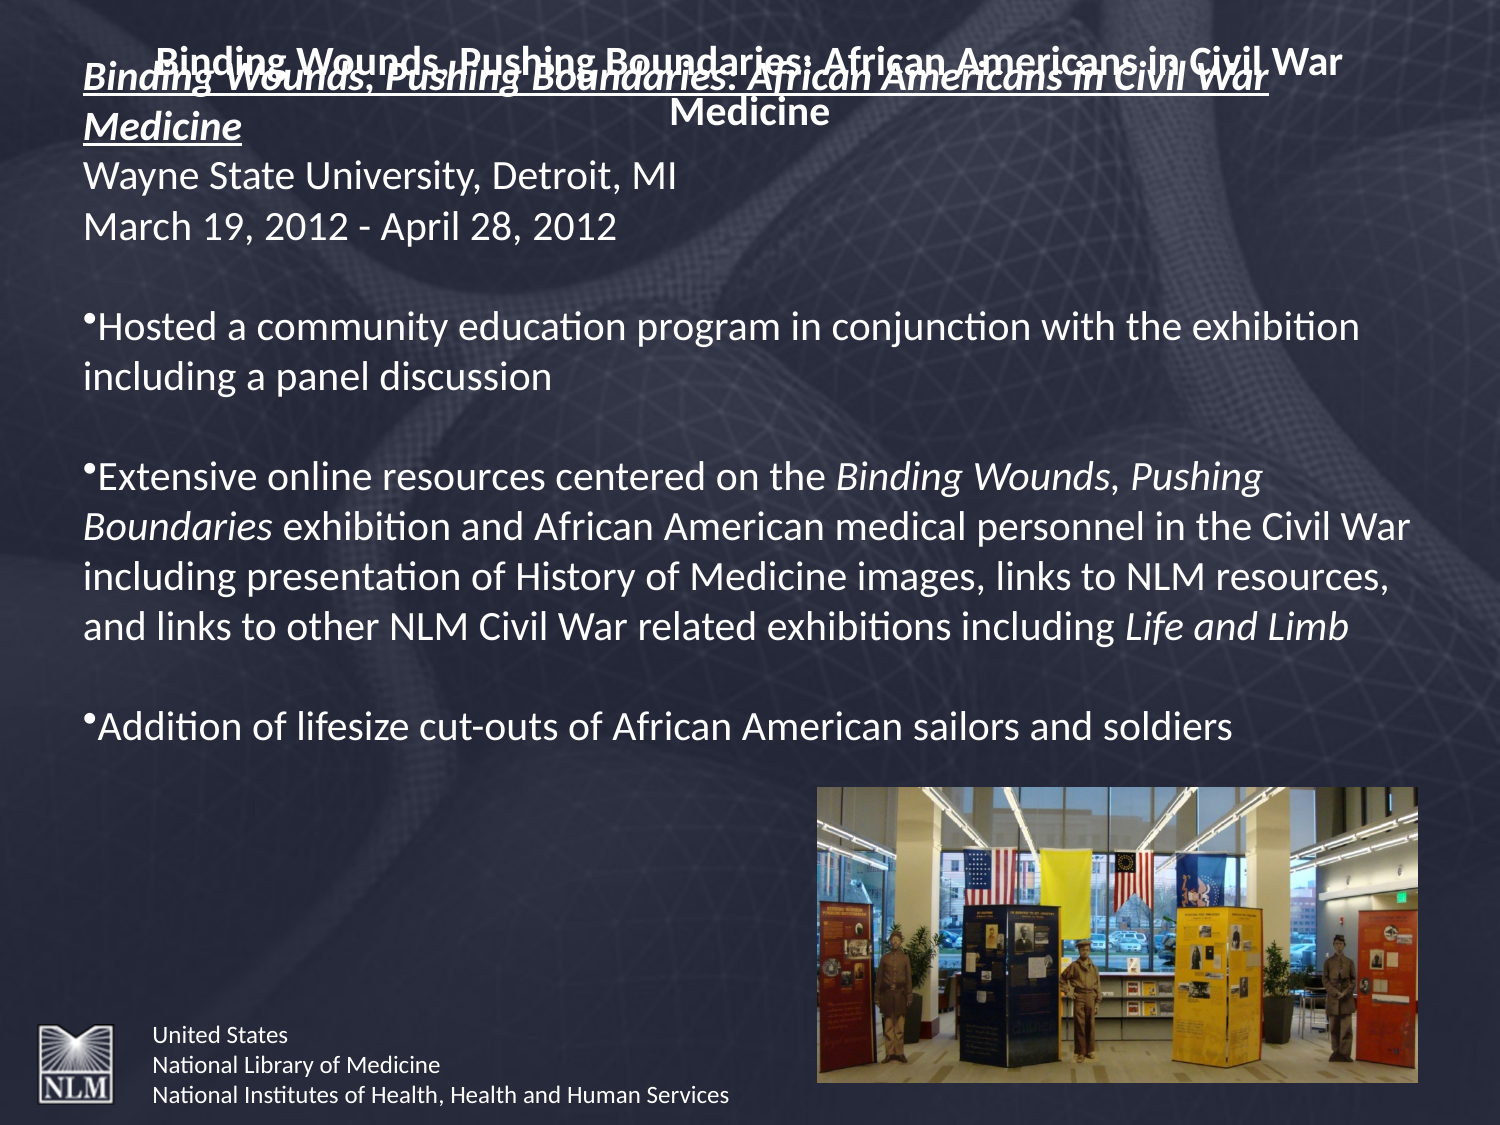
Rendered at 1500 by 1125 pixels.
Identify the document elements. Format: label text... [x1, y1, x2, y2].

footer United States National Library of Medicine National Institutes of Health, Health and Human Services [137, 1025, 988, 1103]
picture [0, 0, 1500, 1125]
text_box Binding Wounds, Pushing Boundaries: African Americans in Civil War Medicine Wayne State University, Detroit, MI March 19, 2012 - April 28, 2012 Hosted a community education program in conjunction with the exhibition including a panel discussion Extensive online resources centered on the Binding Wounds, Pushing Boundaries exhibition and African American medical personnel in the Civil War including presentation of History of Medicine images, links to NLM resources, and links to other NLM Civil War related exhibitions including Life and Limb Addition of lifesize cut-outs of African American sailors and soldiers [67, 40, 1450, 757]
